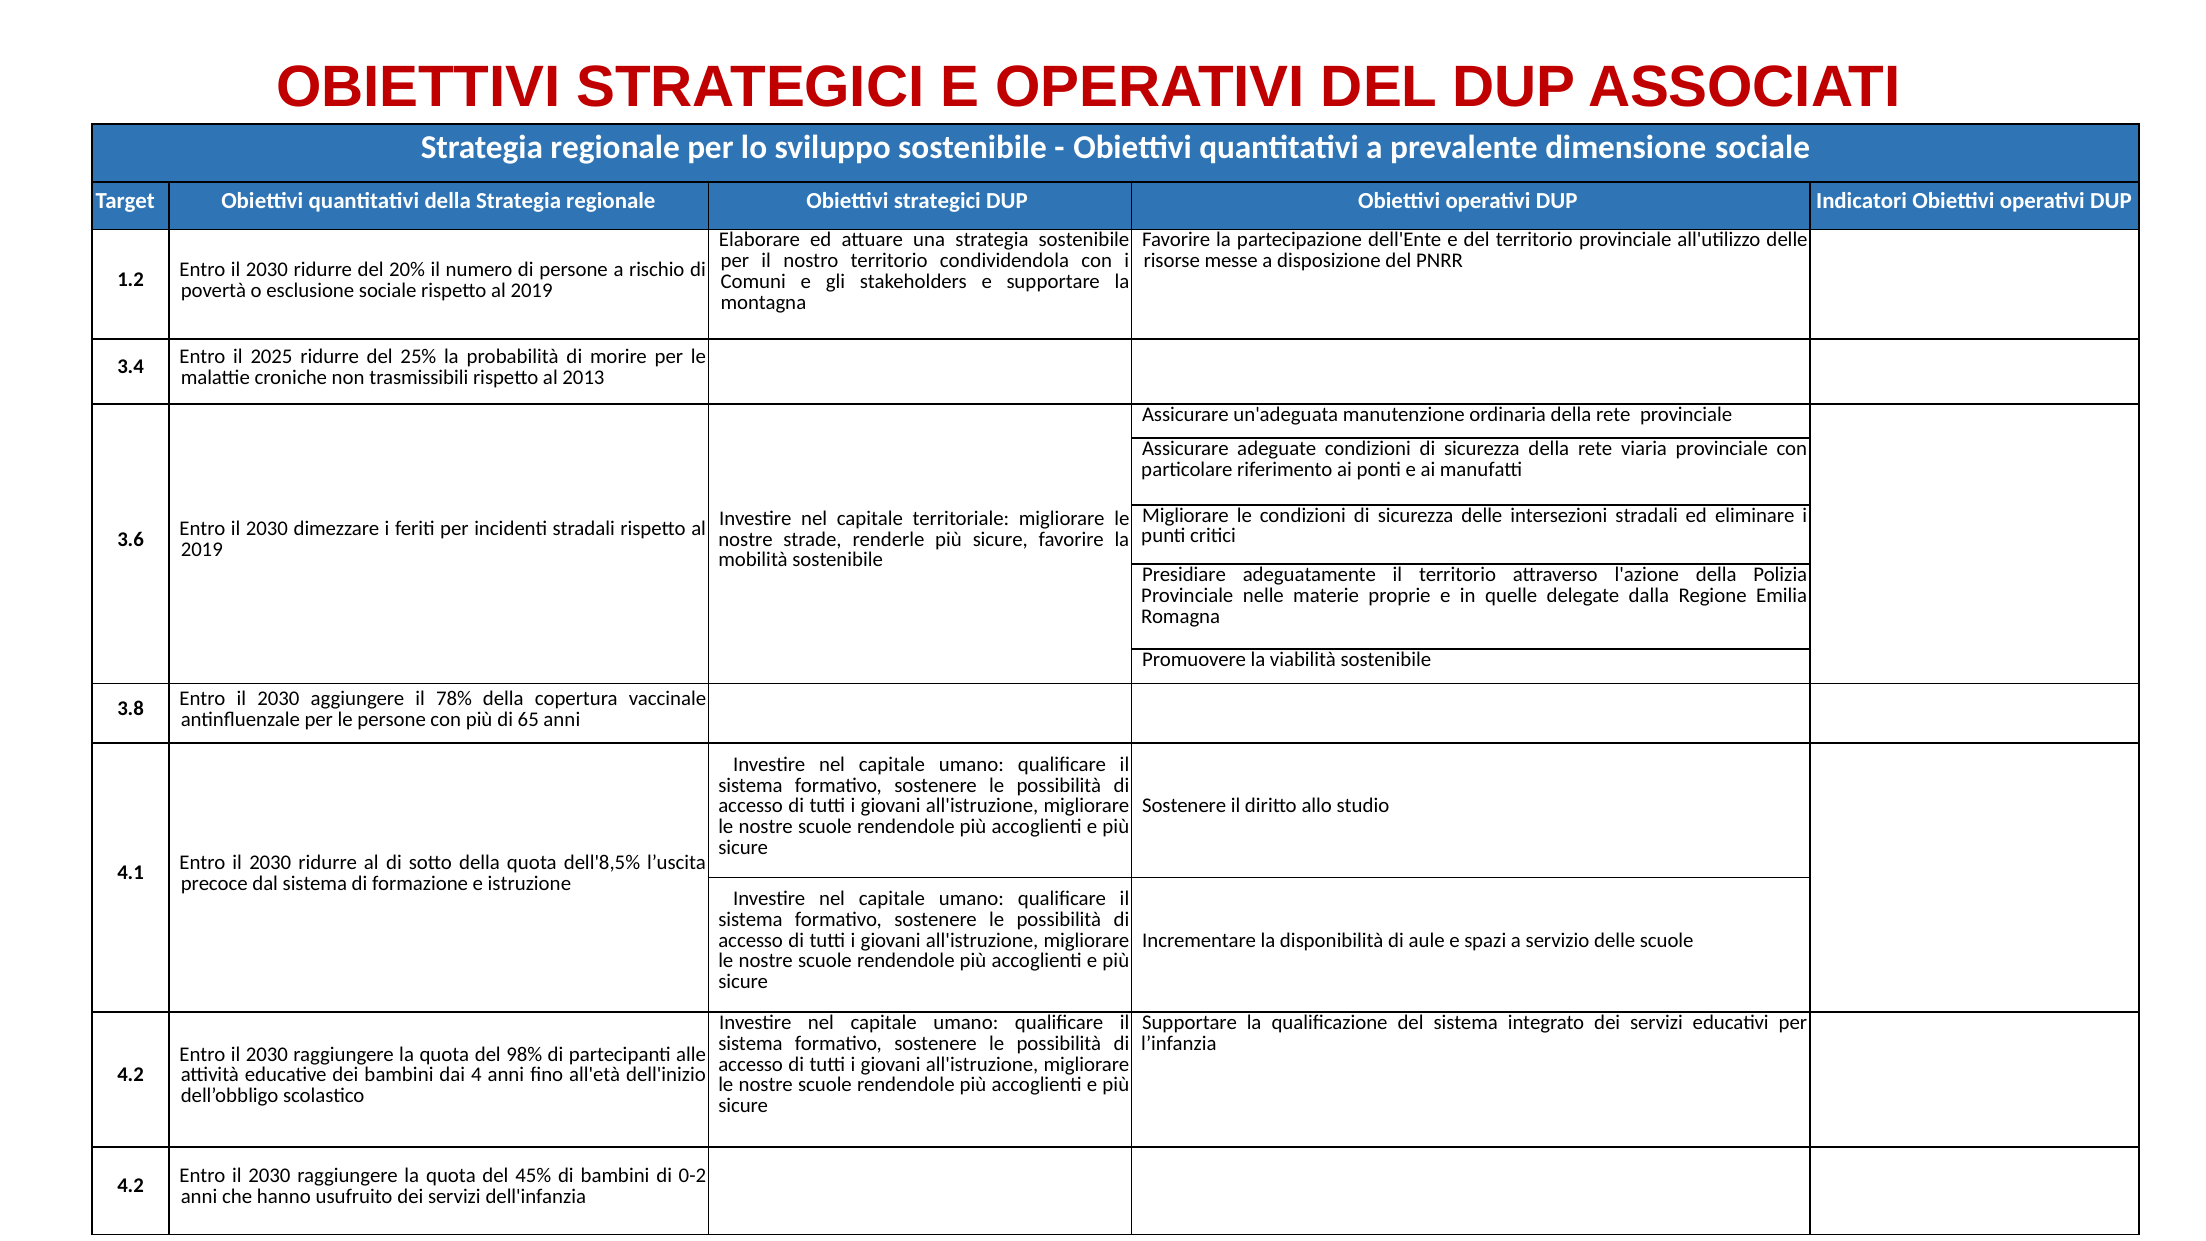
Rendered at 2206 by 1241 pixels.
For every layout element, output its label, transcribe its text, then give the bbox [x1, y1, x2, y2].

table_cell [709, 684, 1131, 742]
table_cell [1811, 340, 2138, 403]
table_header Strategia regionale per lo sviluppo sostenibile - Obiettivi quantitativi a prevalente dimensione sociale [93, 125, 2138, 181]
table_cell Presidiare adeguatamente il territorio attraverso l'azione della Polizia Provinciale nelle materie proprie e in quelle delegate dalla Regione Emilia Romagna [1132, 565, 1809, 648]
table_cell Assicurare adeguate condizioni di sicurezza della rete viaria provinciale con particolare riferimento ai ponti e ai manufatti [1132, 439, 1809, 504]
table_cell Investire nel capitale umano: qualificare il sistema formativo, sostenere le possibilità di accesso di tutti i giovani all'istruzione, migliorare le nostre scuole rendendole più accoglienti e più sicure [709, 878, 1131, 1011]
table_cell Assicurare un'adeguata manutenzione ordinaria della rete provinciale [1132, 405, 1809, 437]
table_cell Entro il 2030 ridurre al di sotto della quota dell'8,5% l’uscita precoce dal sistema di formazione e istruzione [170, 744, 708, 1011]
table_cell Obiettivi operativi DUP [1132, 183, 1809, 229]
table_cell 1.2 [93, 230, 168, 338]
table_cell Obiettivi strategici DUP [709, 183, 1131, 229]
table_cell [1811, 230, 2138, 338]
table_cell [1132, 1148, 1809, 1234]
table_cell [709, 1148, 1131, 1234]
table_cell Indicatori Obiettivi operativi DUP [1811, 183, 2138, 229]
table_cell [1132, 340, 1809, 403]
table_cell 4.2 [93, 1148, 168, 1234]
table_cell Investire nel capitale territoriale: migliorare le nostre strade, renderle più sicure, favorire la mobilità sostenibile [709, 405, 1131, 683]
table_cell Entro il 2030 raggiungere la quota del 98% di partecipanti alle attività educative dei bambini dai 4 anni fino all'età dell'inizio dell’obbligo scolastico [170, 1013, 708, 1146]
table_cell Favorire la partecipazione dell'Ente e del territorio provinciale all'utilizzo delle risorse messe a disposizione del PNRR [1132, 230, 1809, 338]
table_cell 3.8 [93, 684, 168, 742]
table_cell [1811, 744, 2138, 1011]
table_cell 4.2 [93, 1013, 168, 1146]
table_cell Entro il 2030 aggiungere il 78% della copertura vaccinale antinfluenzale per le persone con più di 65 anni [170, 684, 708, 742]
table_cell [1811, 405, 2138, 683]
text_box OBIETTIVI STRATEGICI E OPERATIVI DEL DUP ASSOCIATI [4, 6, 2206, 126]
table_cell 3.6 [93, 405, 168, 683]
table_cell Supportare la qualificazione del sistema integrato dei servizi educativi per l’infanzia [1132, 1013, 1809, 1146]
table_cell [1811, 1148, 2138, 1234]
table_cell 3.4 [93, 340, 168, 403]
table_cell Sostenere il diritto allo studio [1132, 744, 1809, 877]
table_cell [1132, 684, 1809, 742]
table_cell Incrementare la disponibilità di aule e spazi a servizio delle scuole [1132, 878, 1809, 1011]
table_cell Entro il 2025 ridurre del 25% la probabilità di morire per le malattie croniche non trasmissibili rispetto al 2013 [170, 340, 708, 403]
table_cell 4.1 [93, 744, 168, 1011]
table_cell [709, 340, 1131, 403]
table_cell [1811, 684, 2138, 742]
table_cell Investire nel capitale umano: qualificare il sistema formativo, sostenere le possibilità di accesso di tutti i giovani all'istruzione, migliorare le nostre scuole rendendole più accoglienti e più sicure [709, 1013, 1131, 1146]
table_cell Obiettivi quantitativi della Strategia regionale [170, 183, 708, 229]
table_cell Investire nel capitale umano: qualificare il sistema formativo, sostenere le possibilità di accesso di tutti i giovani all'istruzione, migliorare le nostre scuole rendendole più accoglienti e più sicure [709, 744, 1131, 877]
table_cell Promuovere la viabilità sostenibile [1132, 650, 1809, 683]
table_cell Entro il 2030 raggiungere la quota del 45% di bambini di 0-2 anni che hanno usufruito dei servizi dell'infanzia [170, 1148, 708, 1234]
table_cell Entro il 2030 ridurre del 20% il numero di persone a rischio di povertà o esclusione sociale rispetto al 2019 [170, 230, 708, 338]
table_cell Elaborare ed attuare una strategia sostenibile per il nostro territorio condividendola con i Comuni e gli stakeholders e supportare la montagna [709, 230, 1131, 338]
table_cell Entro il 2030 dimezzare i feriti per incidenti stradali rispetto al 2019 [170, 405, 708, 683]
table_cell Migliorare le condizioni di sicurezza delle intersezioni stradali ed eliminare i punti critici [1132, 506, 1809, 563]
table_cell Target [93, 183, 168, 229]
table_cell [1811, 1013, 2138, 1146]
